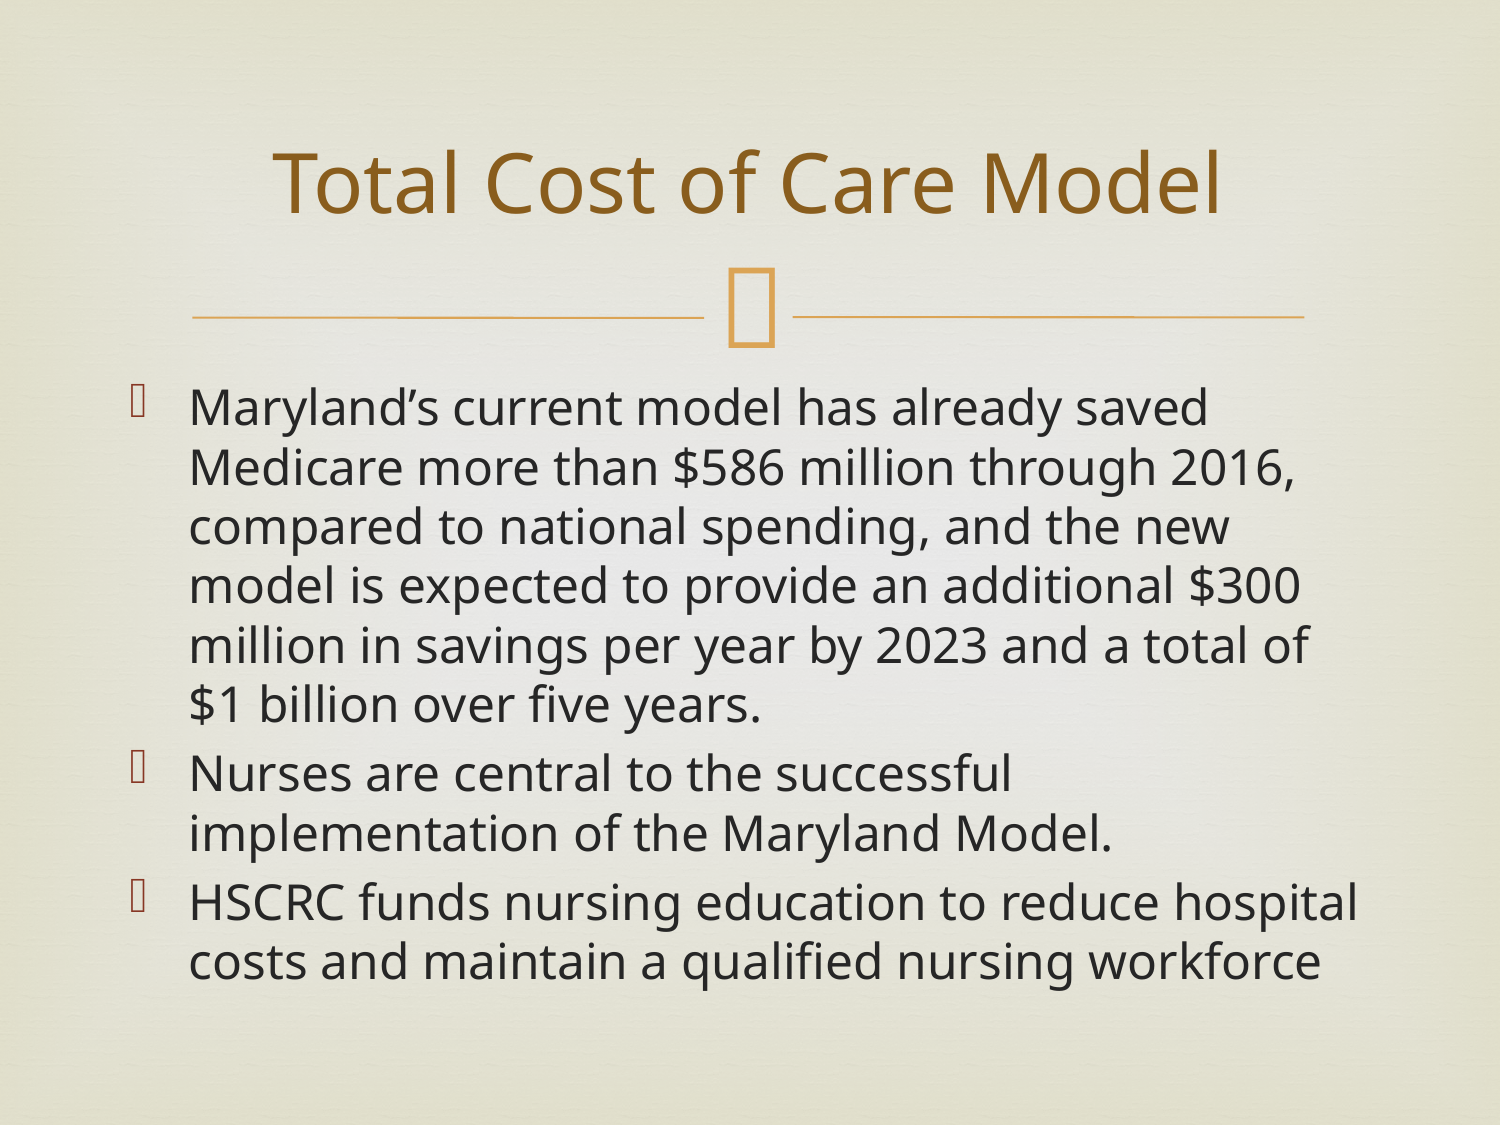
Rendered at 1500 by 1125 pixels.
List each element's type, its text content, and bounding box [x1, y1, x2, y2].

list Maryland’s current model has already saved Medicare more than $586 million through 2016, compared to national spending, and the new model is expected to provide an additional $300 million in savings per year by 2023 and a total of $1 billion over five years. Nurses are central to the successful implementation of the Maryland Model. HSCRC funds nursing education to reduce hospital costs and maintain a qualified nursing workforce [114, 368, 1386, 1005]
title Total Cost of Care Model [112, 93, 1386, 267]
